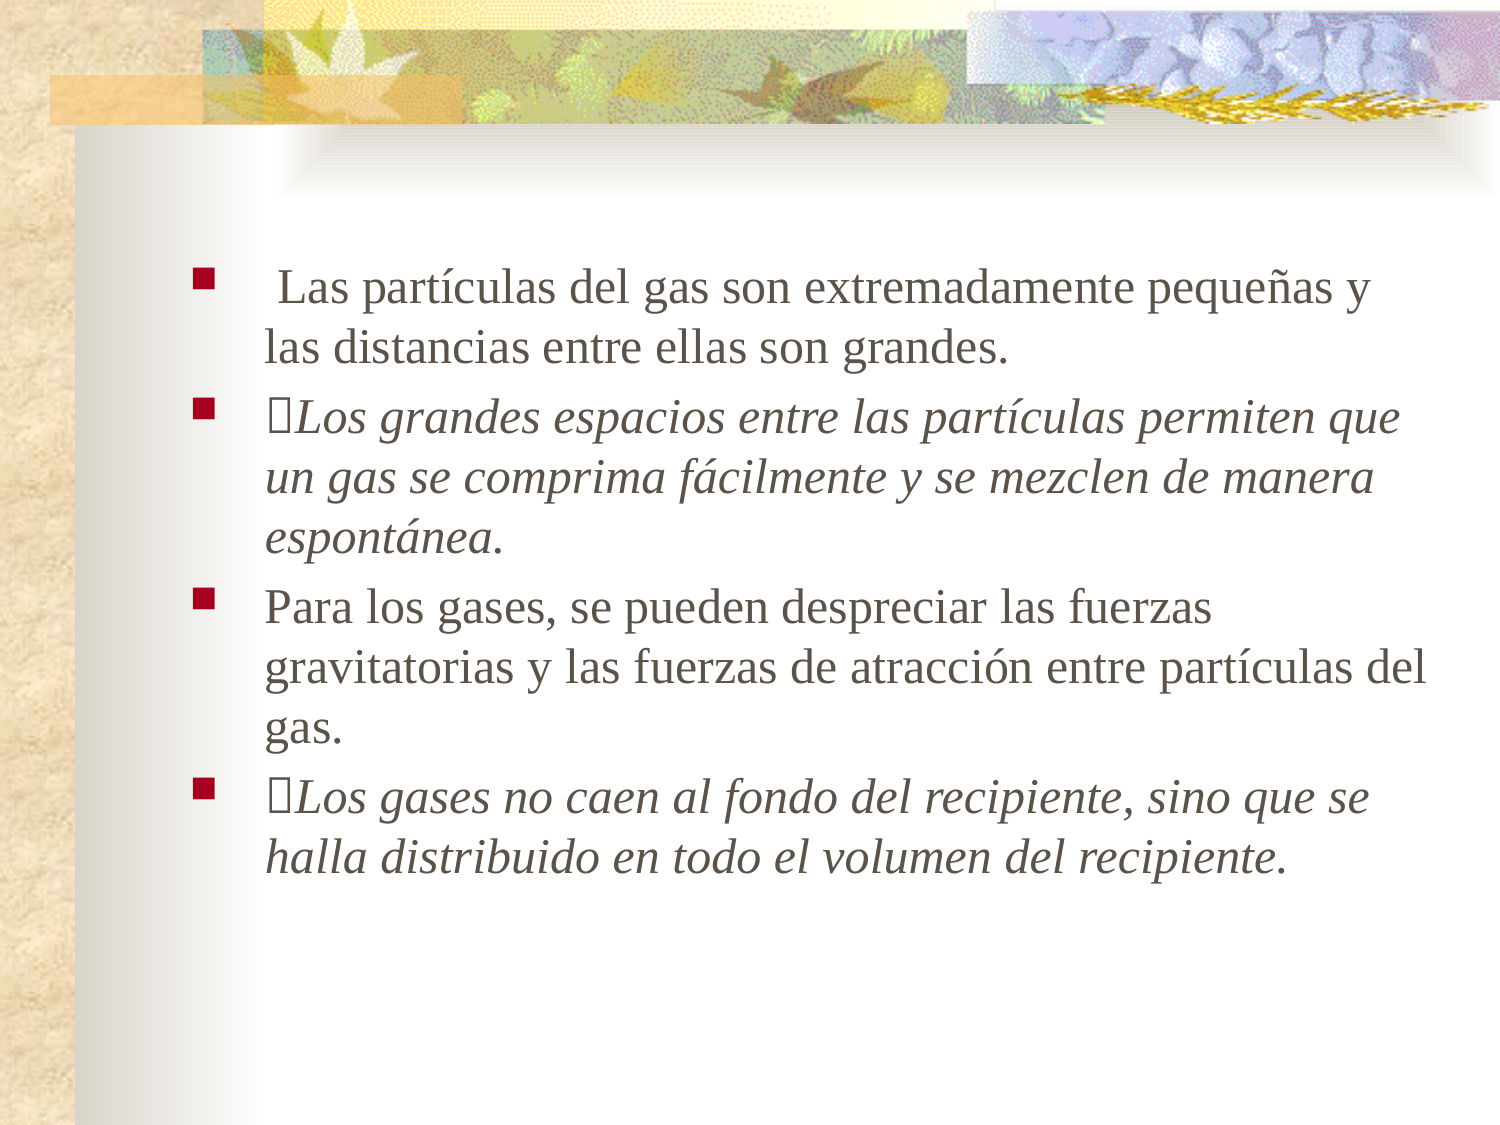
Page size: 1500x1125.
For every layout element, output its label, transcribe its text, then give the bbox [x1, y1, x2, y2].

picture [0, 0, 1500, 1125]
list Las partículas del gas son extremadamente pequeñas y las distancias entre ellas son grandes. Los grandes espacios entre las partículas permiten que un gas se comprima fácilmente y se mezclen de manera espontánea. Para los gases, se pueden despreciar las fuerzas gravitatorias y las fuerzas de atracción entre partículas del gas. Los gases no caen al fondo del recipiente, sino que se halla distribuido en todo el volumen del recipiente. [174, 245, 1451, 1020]
